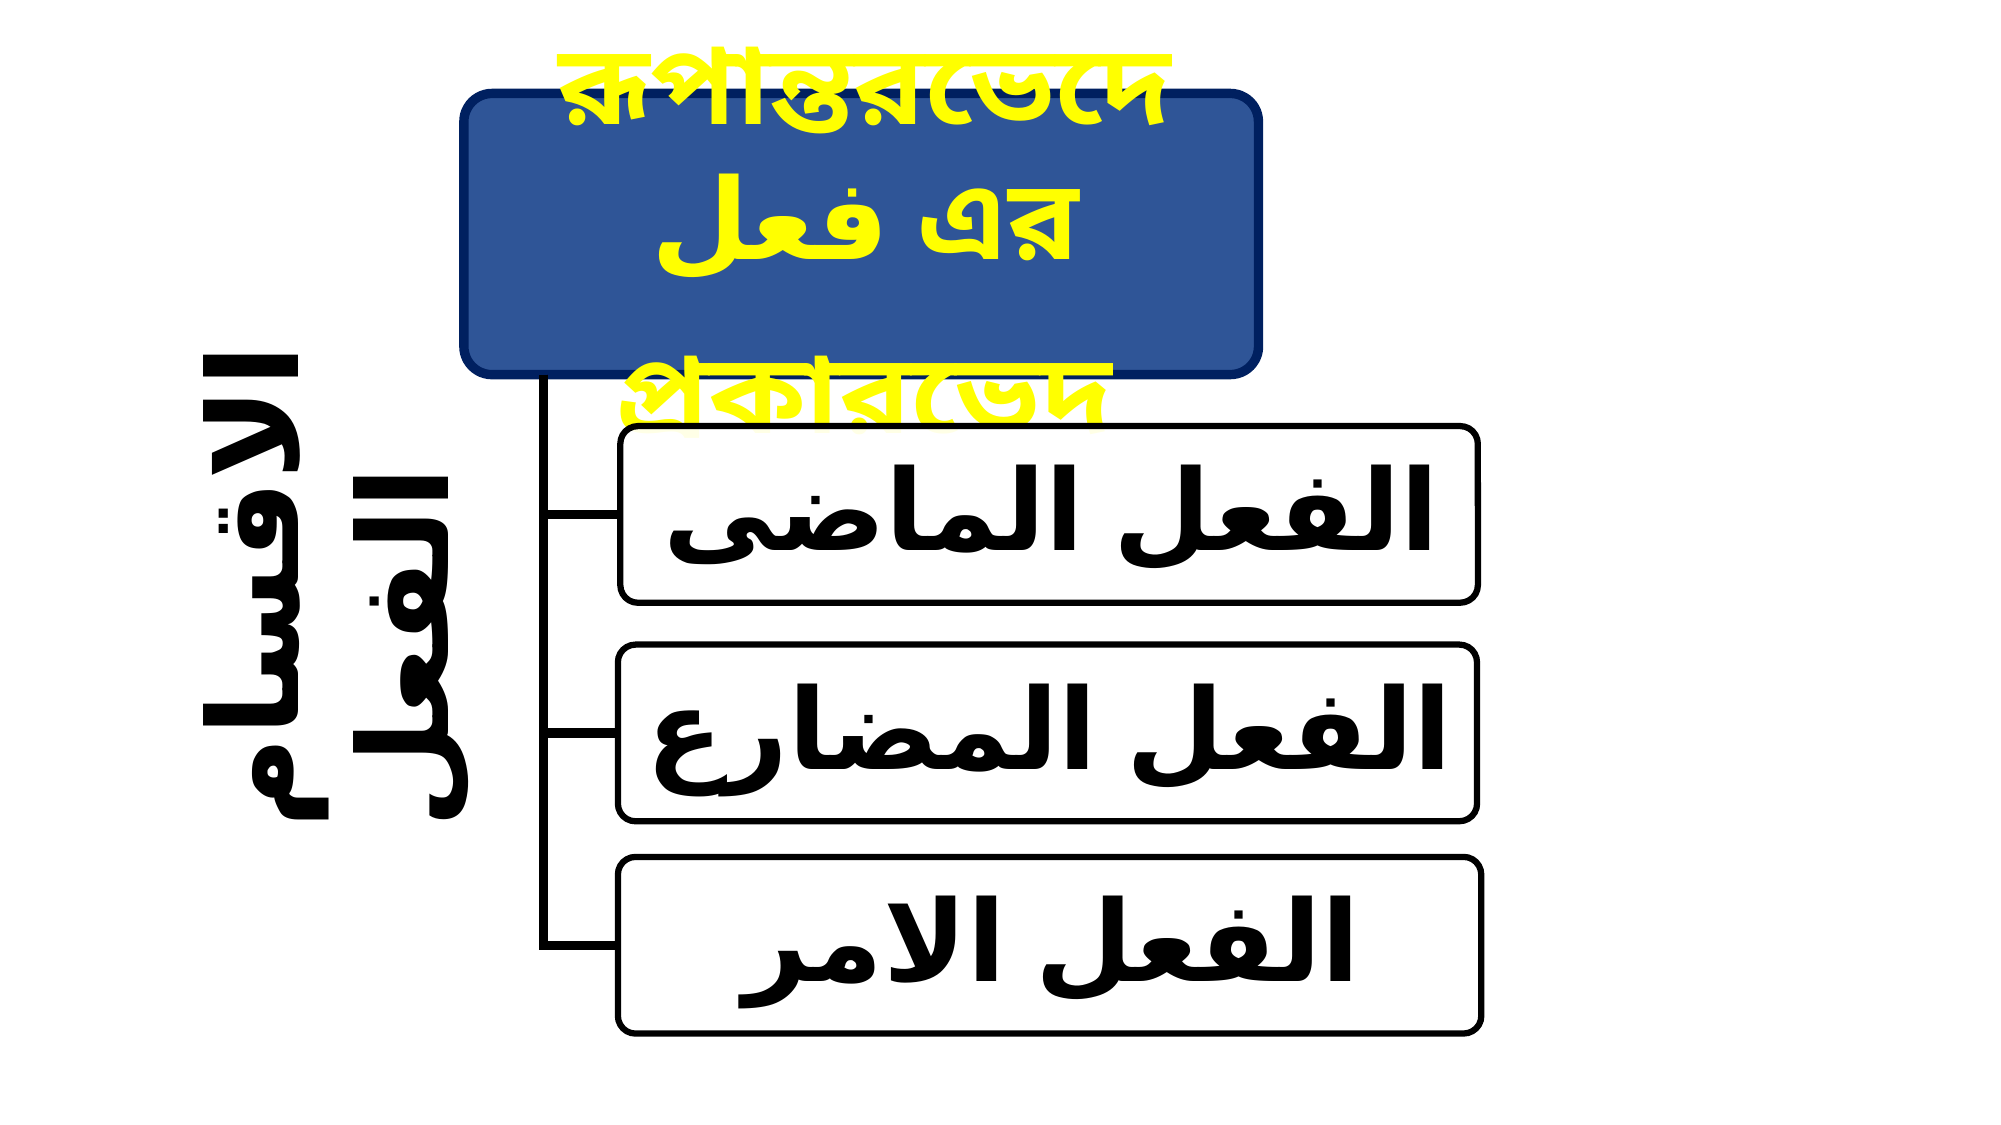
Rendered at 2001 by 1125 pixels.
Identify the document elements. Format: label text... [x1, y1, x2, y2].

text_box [333, 51, 1612, 1074]
text_box الاقسام الفعل [166, 282, 333, 843]
